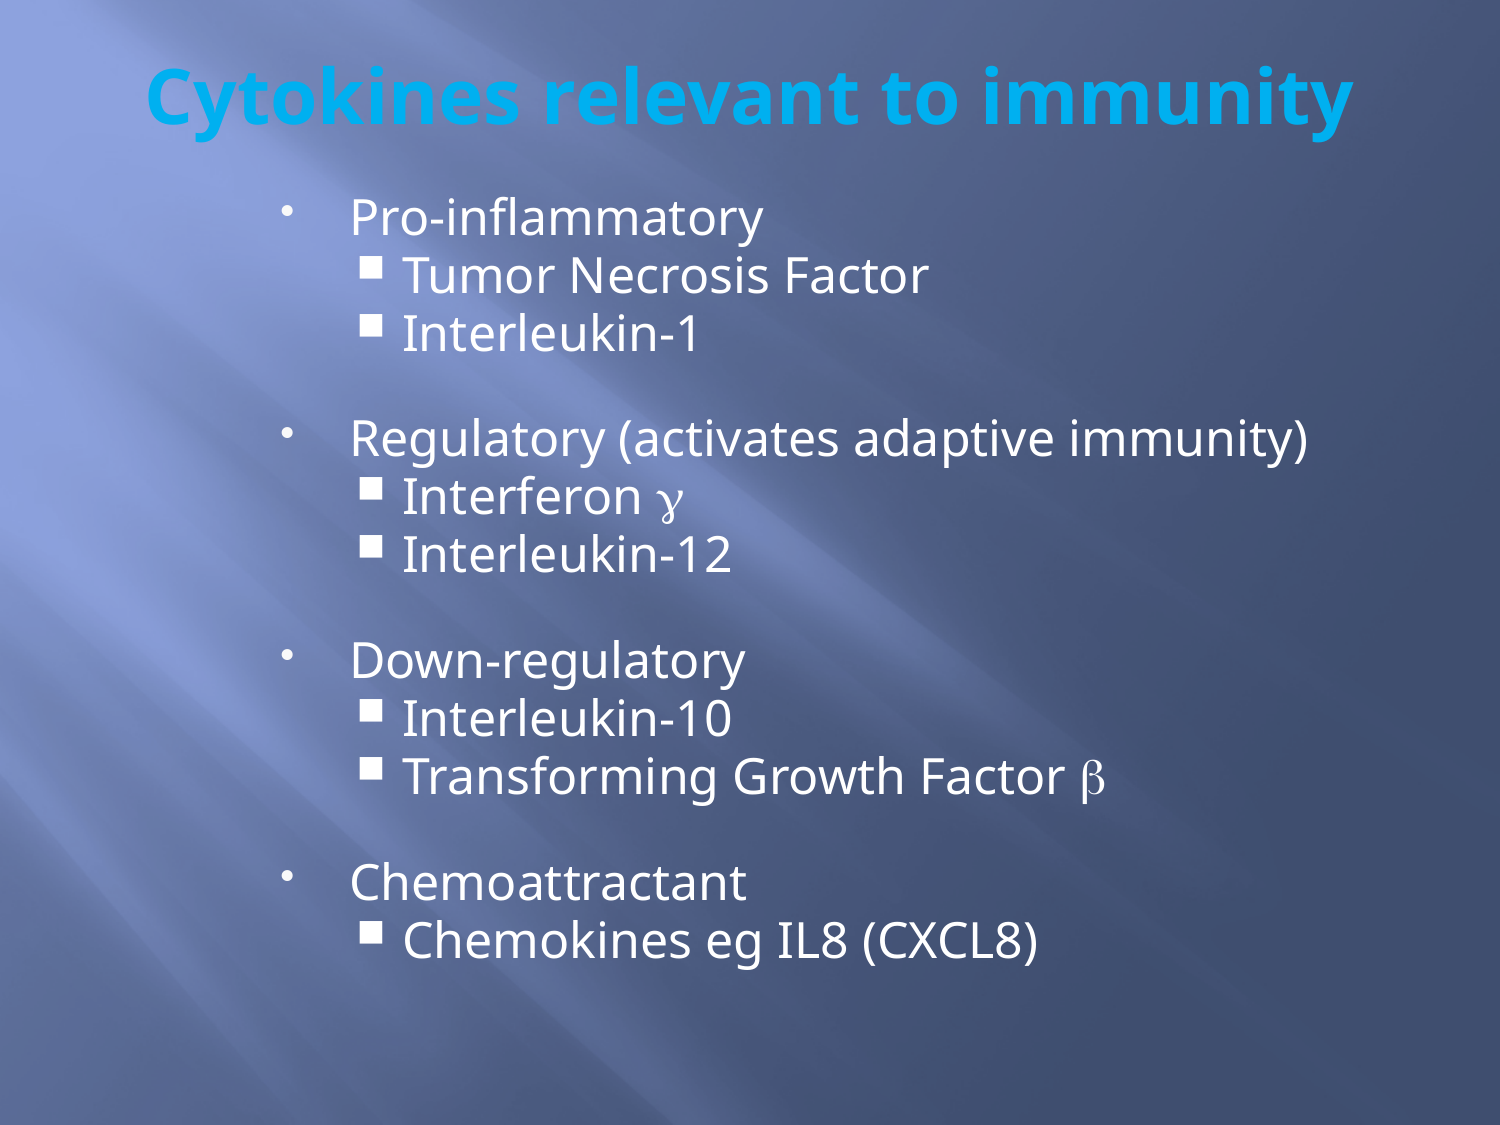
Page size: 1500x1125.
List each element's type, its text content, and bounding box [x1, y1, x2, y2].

list Pro-inflammatory Tumor Necrosis Factor Interleukin-1 Regulatory (activates adaptive immunity) Interferon g Interleukin-12 Down-regulatory Interleukin-10 Transforming Growth Factor b Chemoattractant Chemokines eg IL8 (CXCL8) [244, 189, 1410, 1037]
title Cytokines relevant to immunity [112, 0, 1388, 188]
